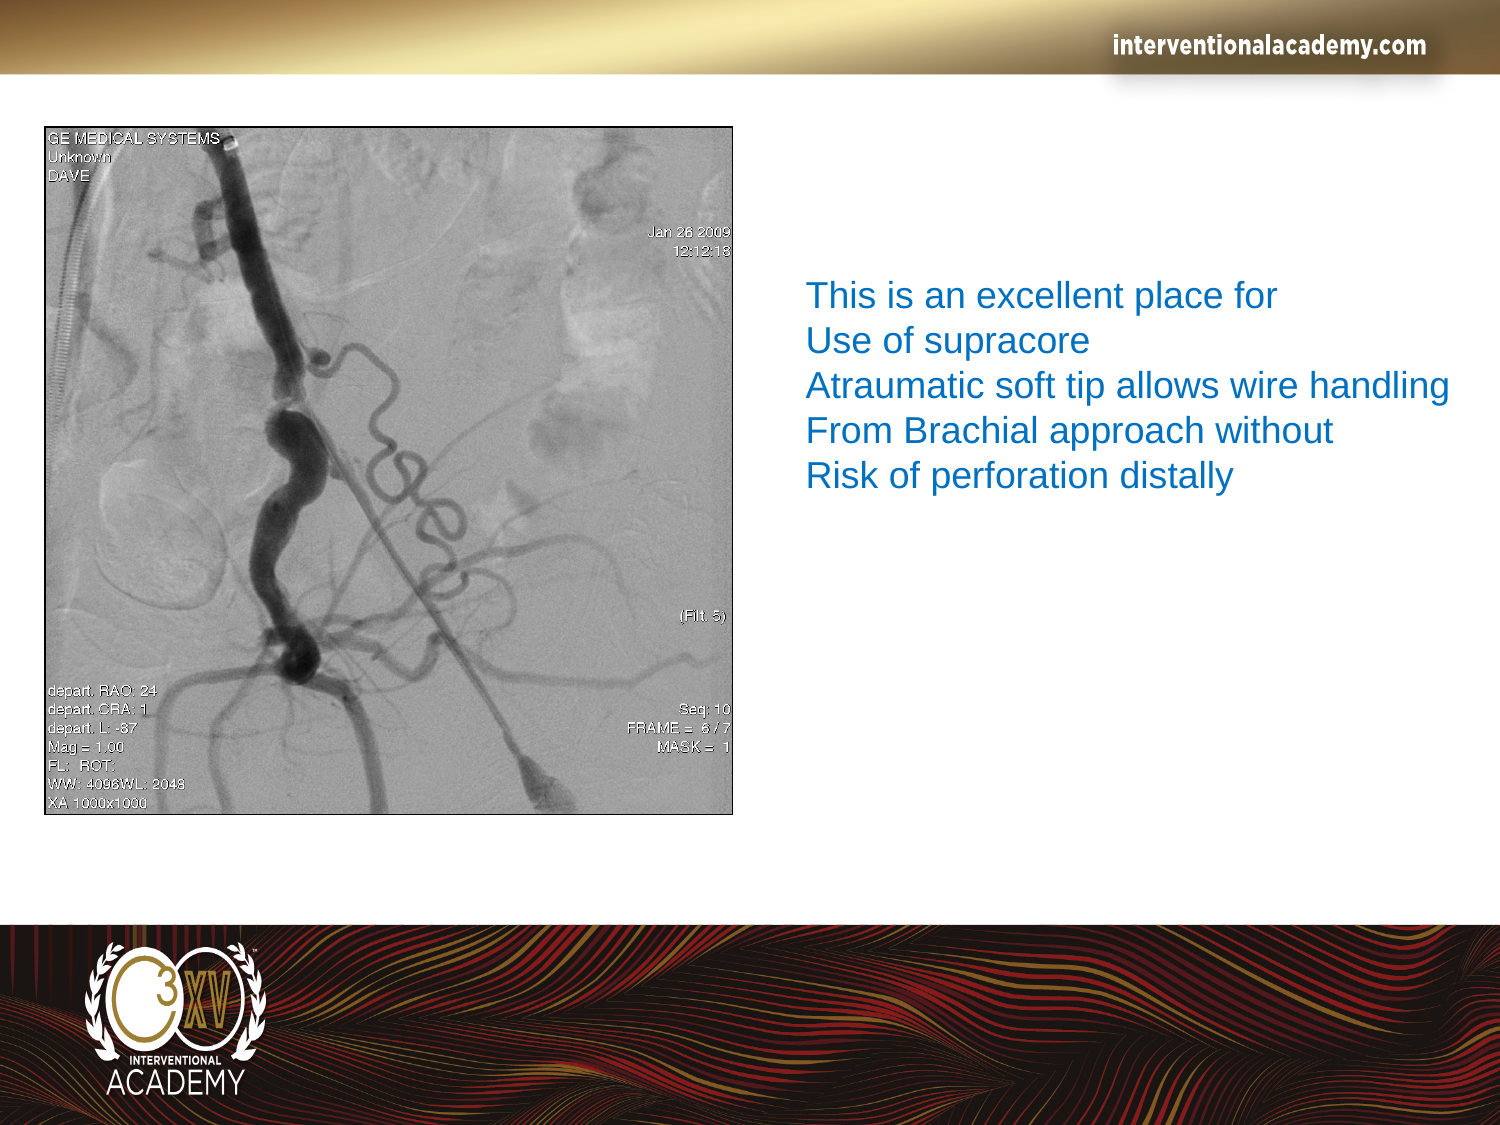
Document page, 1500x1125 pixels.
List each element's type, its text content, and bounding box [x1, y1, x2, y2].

picture [0, 0, 1500, 1125]
text_box This is an excellent place for Use of supracore Atraumatic soft tip allows wire handling From Brachial approach without Risk of perforation distally [790, 264, 1466, 594]
